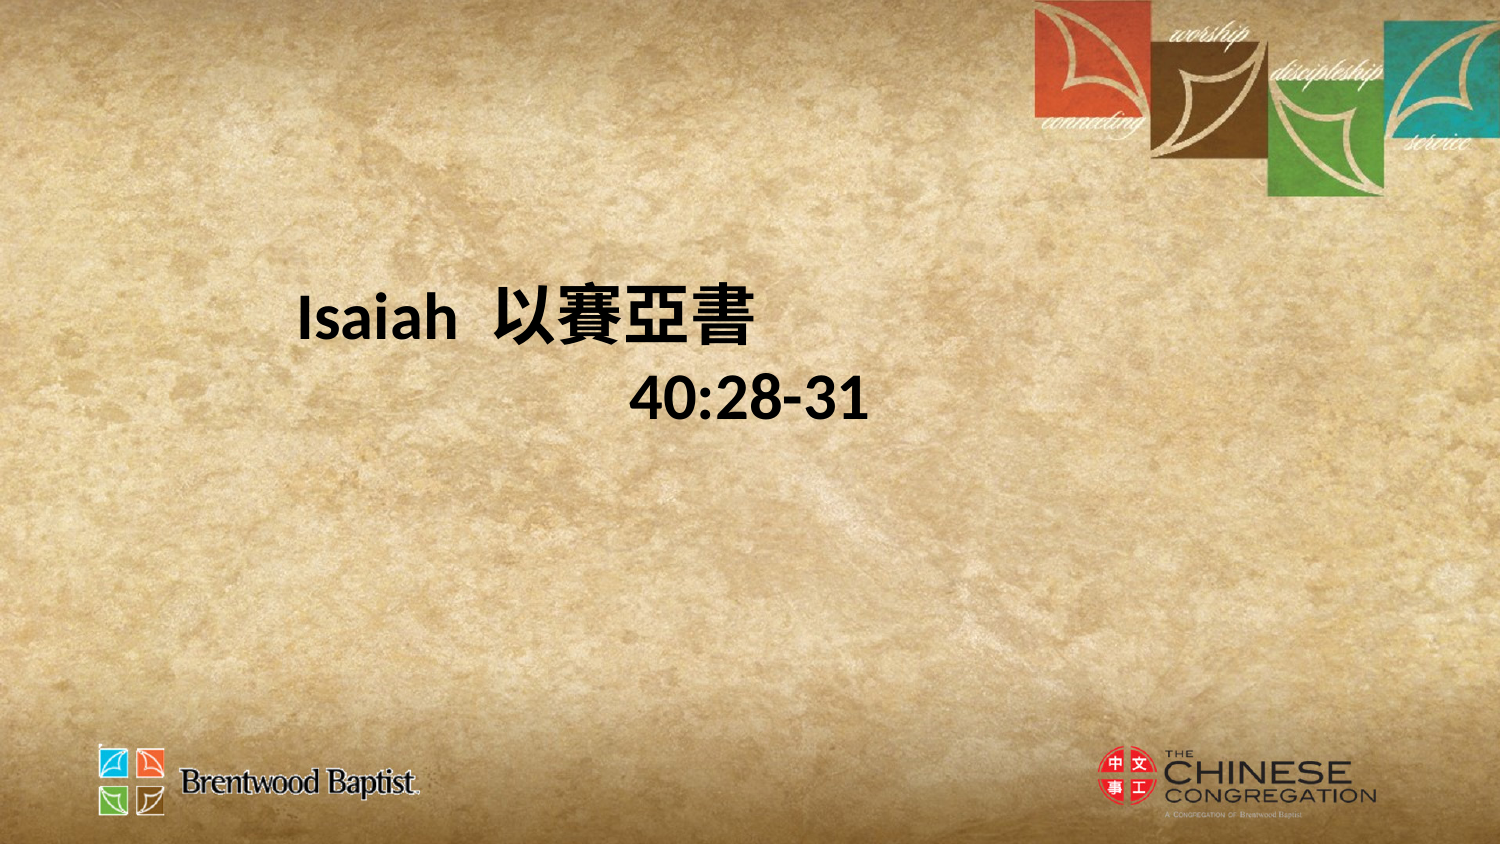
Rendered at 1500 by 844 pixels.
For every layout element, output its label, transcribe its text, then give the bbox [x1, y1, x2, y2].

text_box Isaiah 以賽亞書 40:28-31 [281, 265, 1219, 441]
picture [0, 0, 1500, 844]
